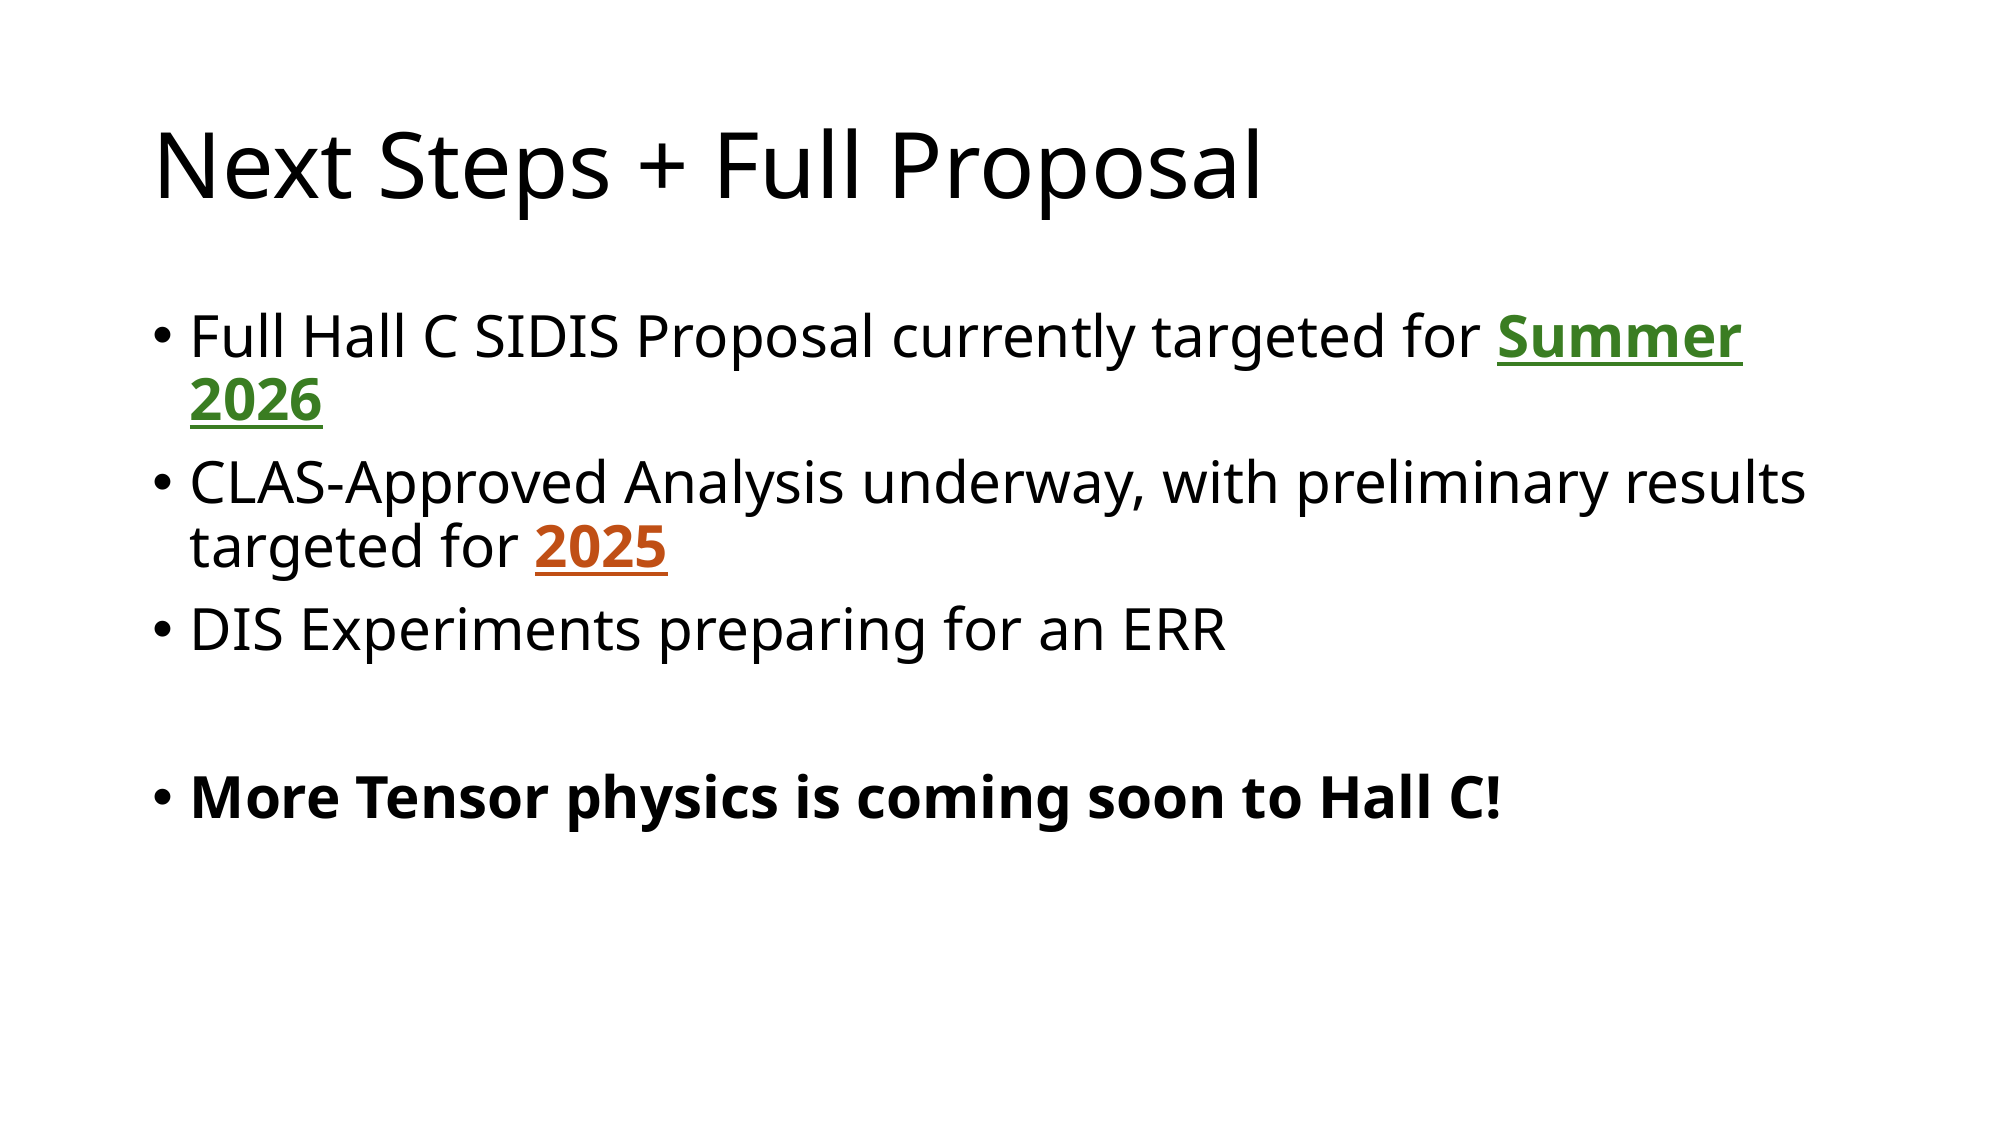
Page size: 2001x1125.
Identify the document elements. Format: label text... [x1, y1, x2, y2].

list Full Hall C SIDIS Proposal currently targeted for Summer 2026 CLAS-Approved Analysis underway, with preliminary results targeted for 2025 DIS Experiments preparing for an ERR More Tensor physics is coming soon to Hall C! [137, 299, 1863, 1014]
title Next Steps + Full Proposal [137, 59, 1863, 278]
